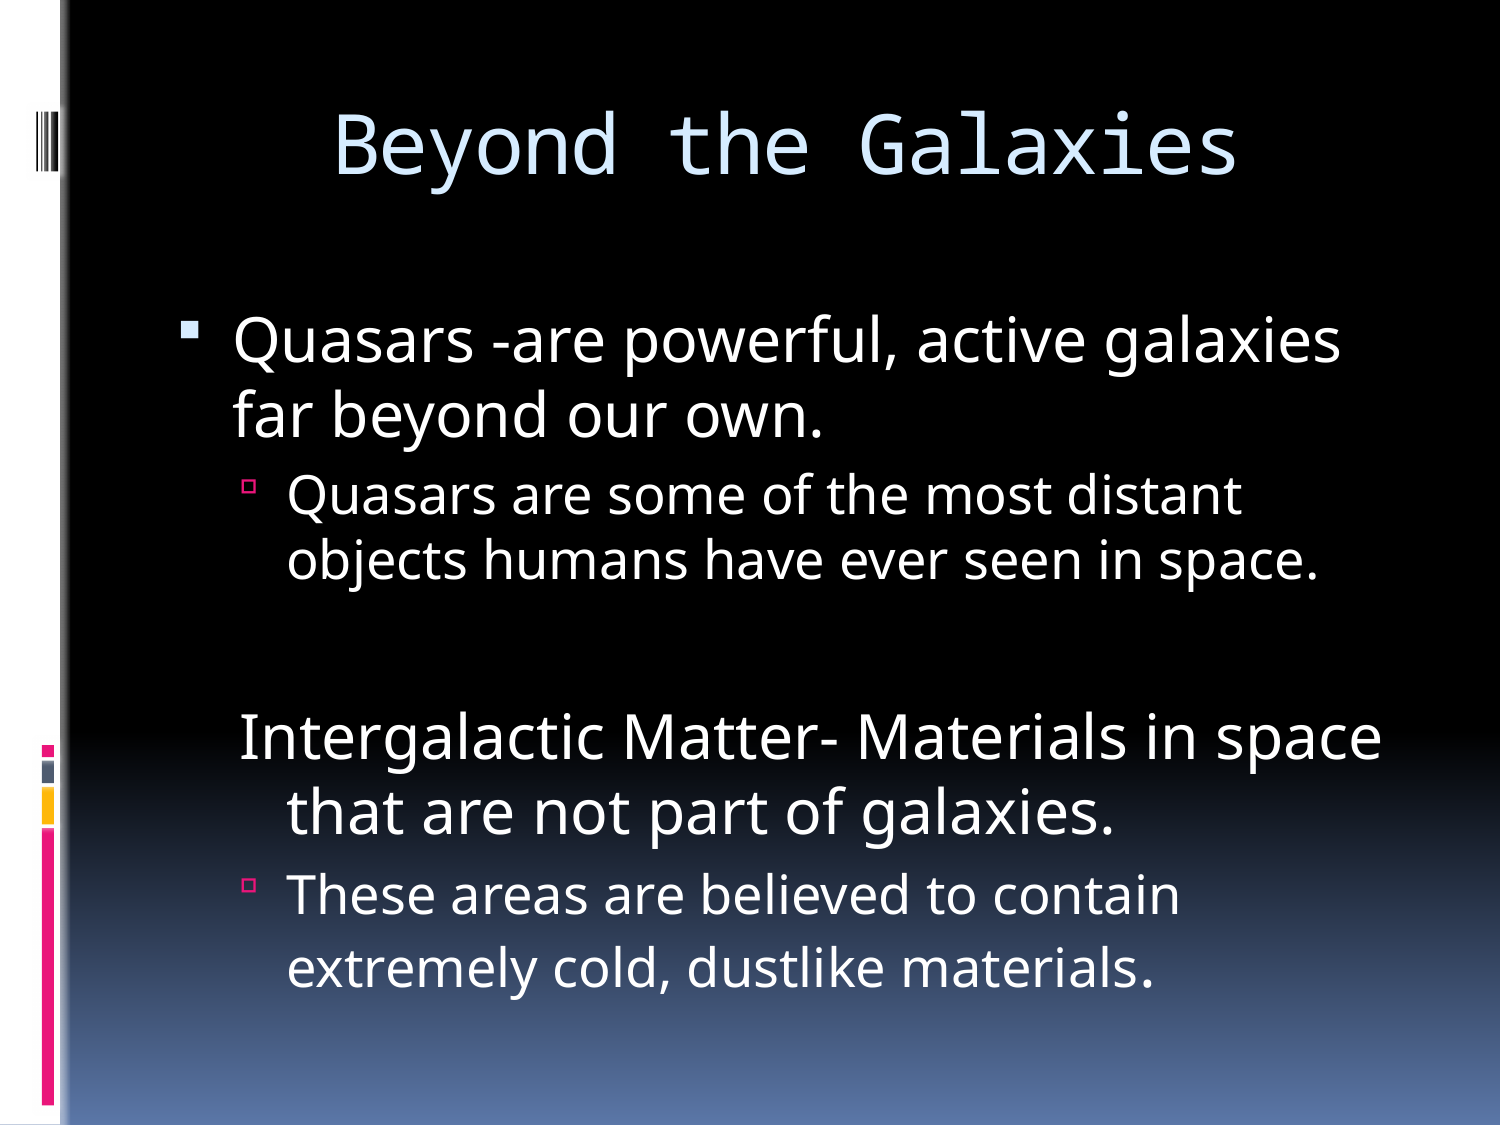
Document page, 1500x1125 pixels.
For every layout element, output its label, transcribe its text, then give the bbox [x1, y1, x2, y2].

title Beyond the Galaxies [150, 83, 1425, 234]
list Quasars -are powerful, active galaxies far beyond our own. Quasars are some of the most distant objects humans have ever seen in space. Intergalactic Matter- Materials in space that are not part of galaxies. These areas are believed to contain extremely cold, dustlike materials. [150, 292, 1425, 1043]
